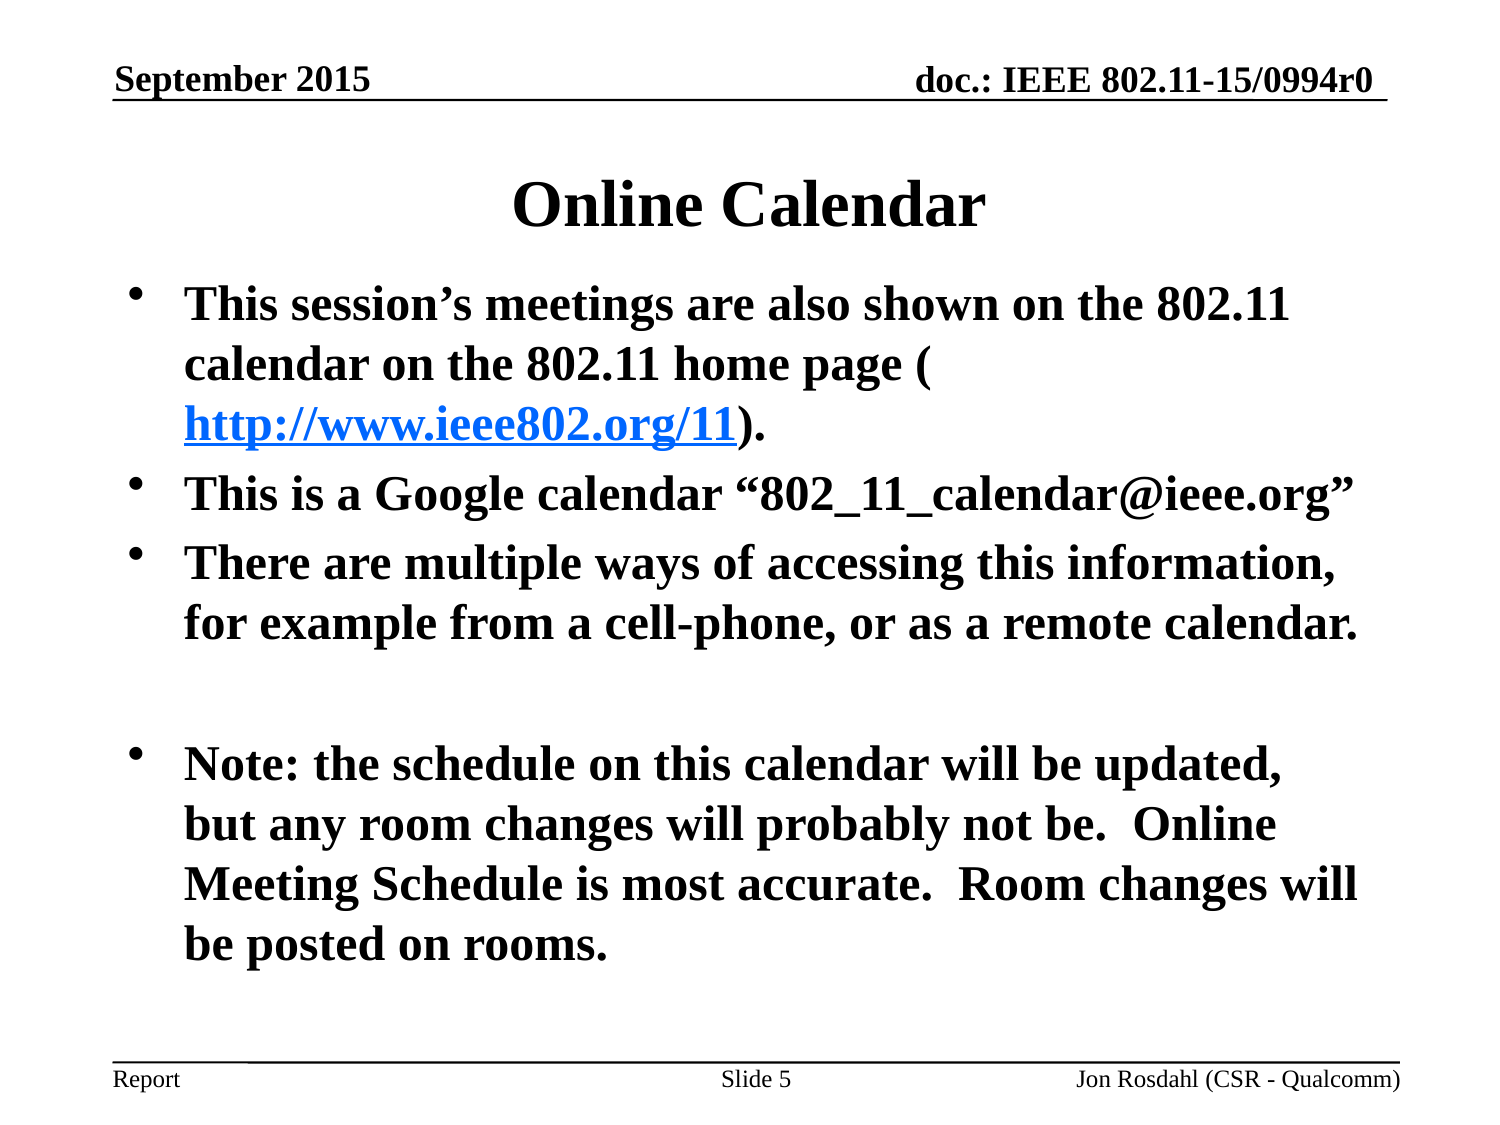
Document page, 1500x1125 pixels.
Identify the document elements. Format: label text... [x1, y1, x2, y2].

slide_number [114, 54, 423, 100]
title Online Calendar [112, 112, 1388, 262]
slide_number Slide 5 [712, 1061, 800, 1093]
footer Jon Rosdahl (CSR - Qualcomm) [878, 1061, 1402, 1093]
list This session’s meetings are also shown on the 802.11 calendar on the 802.11 home page (http://www.ieee802.org/11). This is a Google calendar “802_11_calendar@ieee.org” There are multiple ways of accessing this information, for example from a cell-phone, or as a remote calendar. Note: the schedule on this calendar will be updated, but any room changes will probably not be. Online Meeting Schedule is most accurate. Room changes will be posted on rooms. [112, 262, 1388, 1000]
